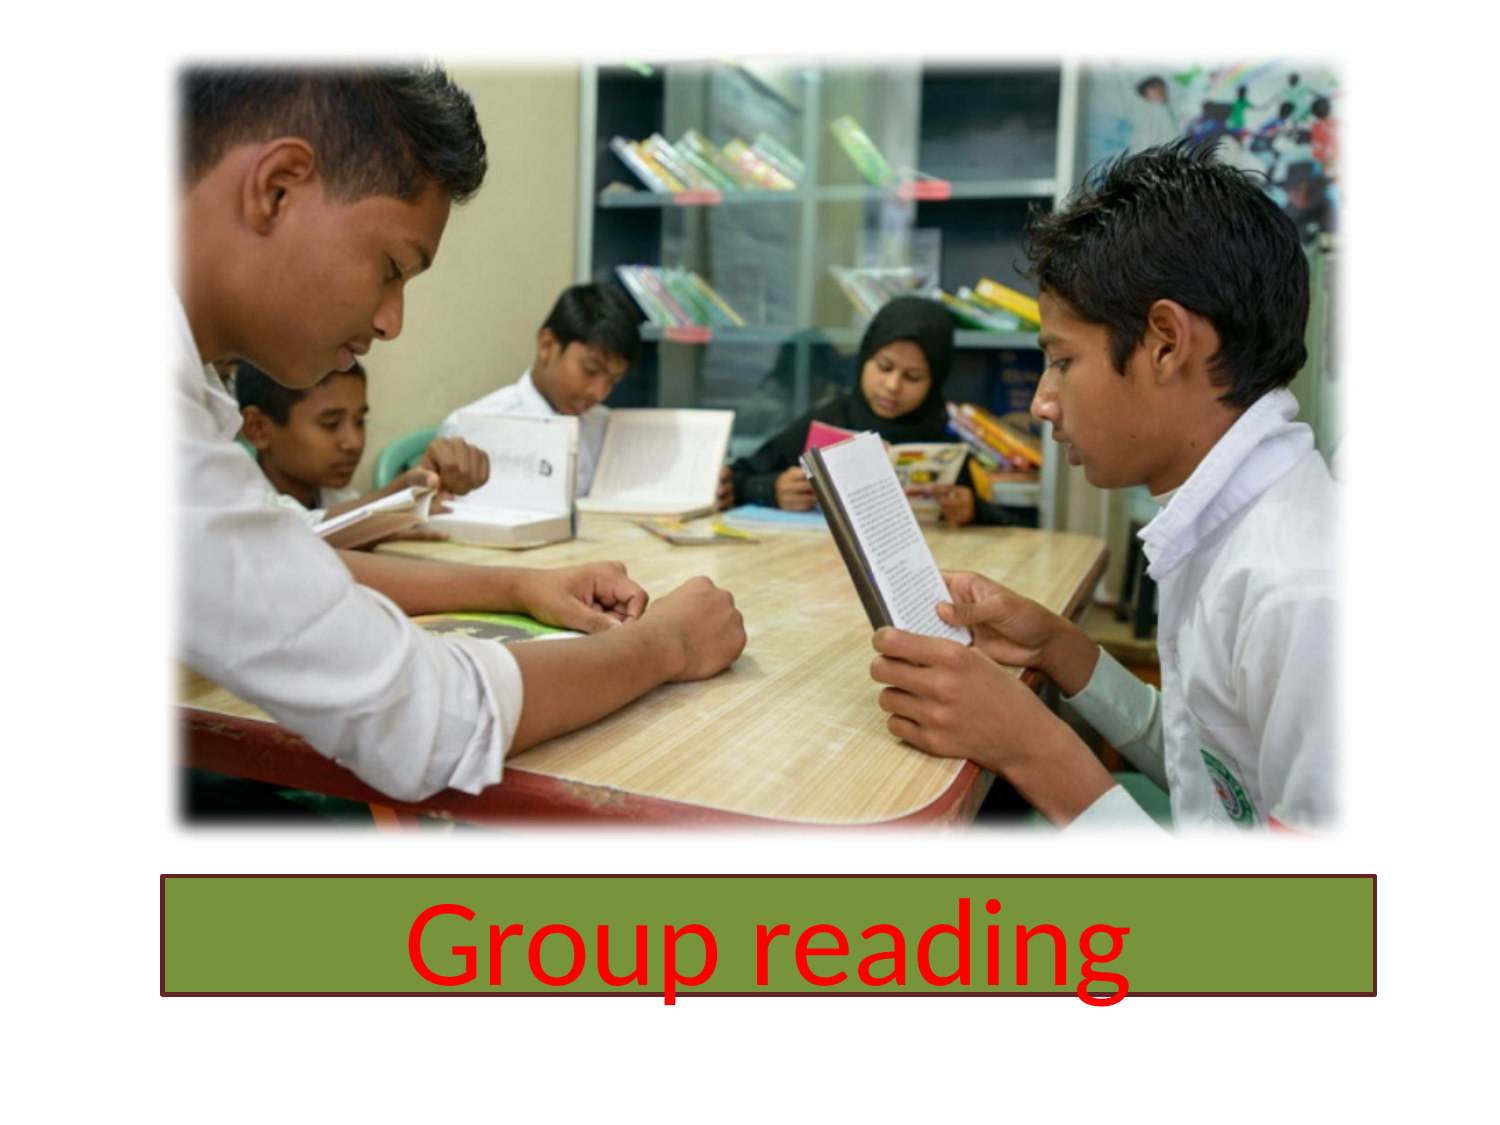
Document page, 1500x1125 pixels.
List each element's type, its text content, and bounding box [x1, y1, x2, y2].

text_box Group reading [160, 874, 1377, 997]
picture [162, 49, 1355, 844]
